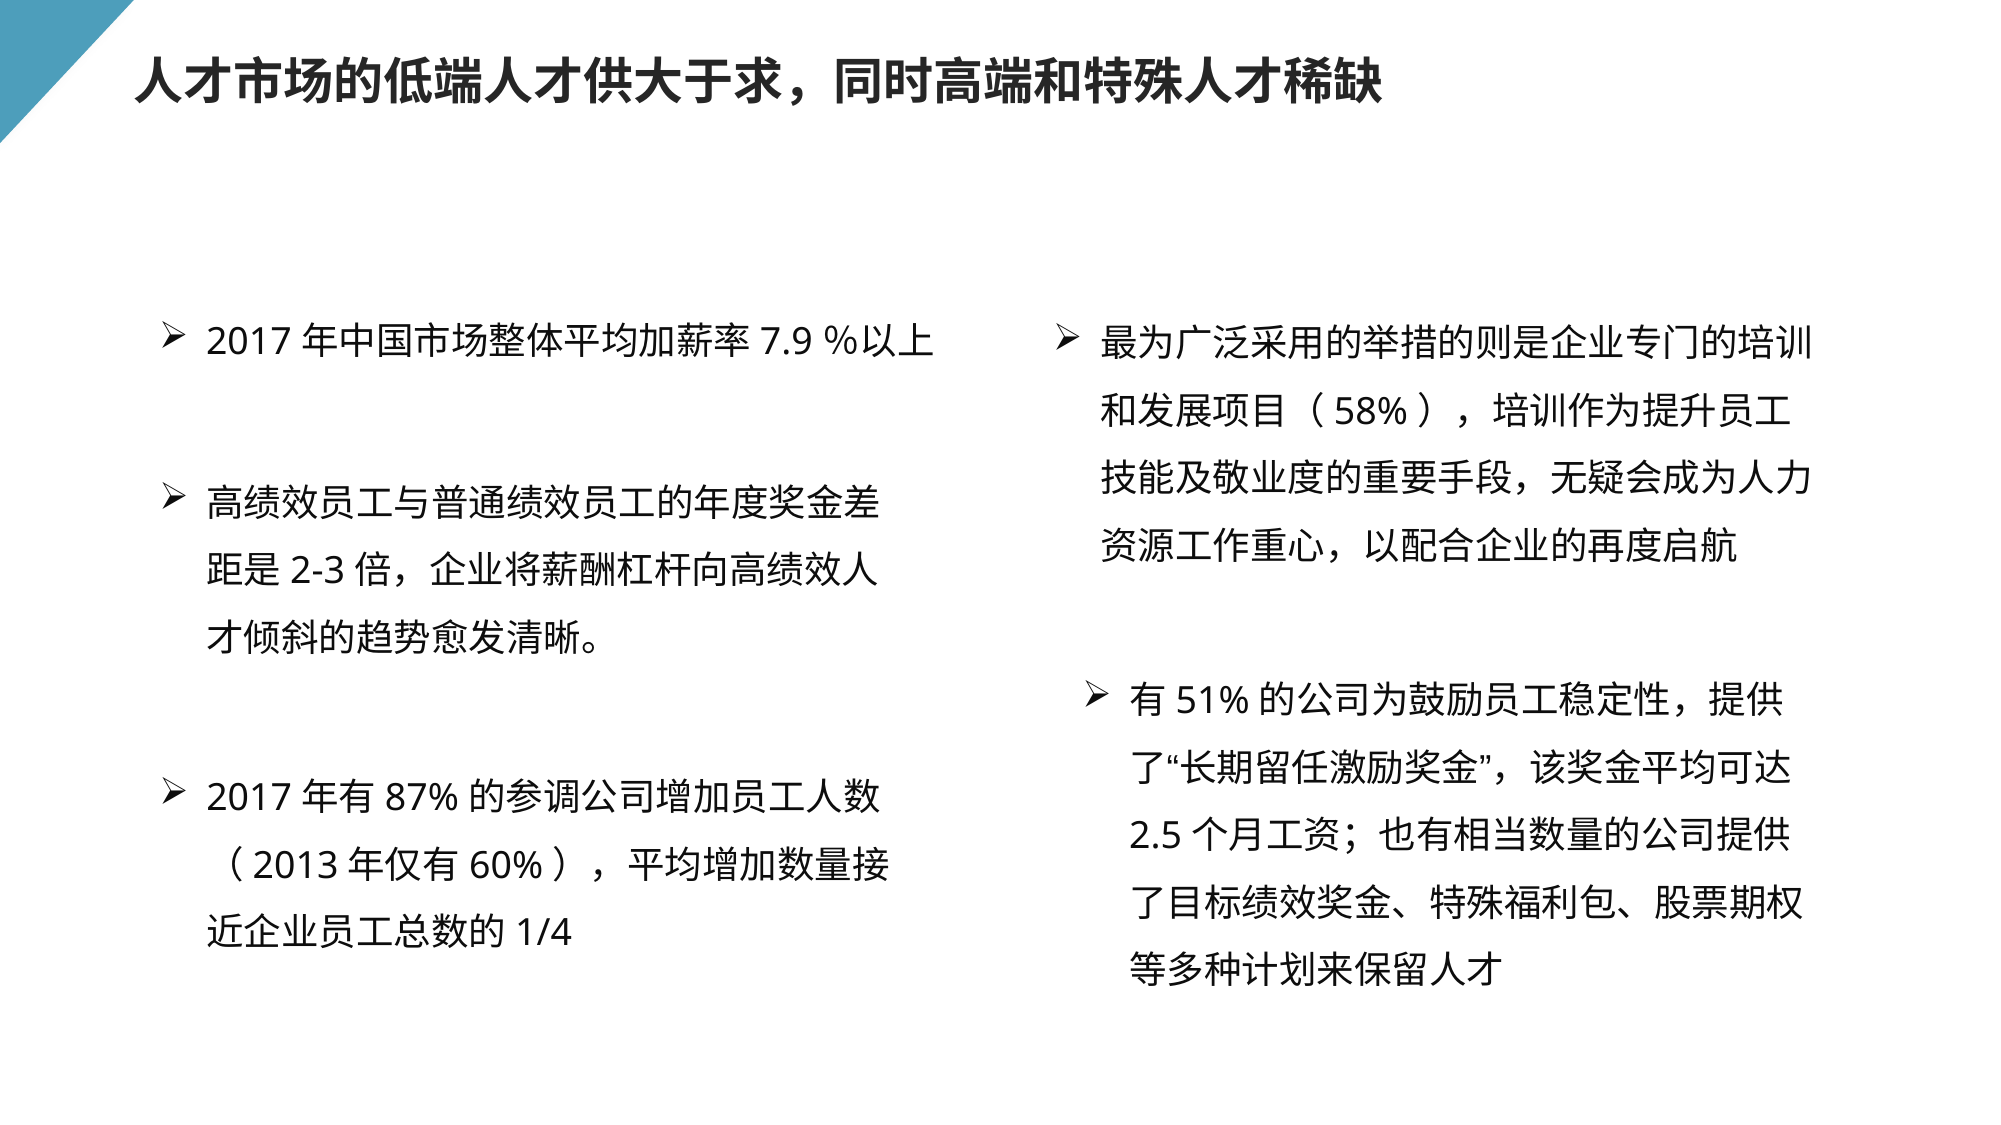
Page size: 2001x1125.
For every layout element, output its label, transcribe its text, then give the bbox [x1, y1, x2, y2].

text_box 2017年有87%的参调公司增加员工人数（2013年仅有60%），平均增加数量接近企业员工总数的1/4 [159, 750, 891, 954]
text_box [0, 0, 136, 145]
text_box 2017年中国市场整体平均加薪率7.9％以上 [159, 307, 1023, 362]
text_box 人才市场的低端人才供大于求，同时高端和特殊人才稀缺 [133, 38, 1557, 122]
text_box 有51%的公司为鼓励员工稳定性，提供了“长期留任激励奖金”，该奖金平均可达2.5个月工资；也有相当数量的公司提供了目标绩效奖金、特殊福利包、股票期权等多种计划来保留人才 [1082, 653, 1814, 992]
text_box 最为广泛采用的举措的则是企业专门的培训和发展项目（58%），培训作为提升员工技能及敬业度的重要手段，无疑会成为人力资源工作重心，以配合企业的再度启航 [1053, 296, 1814, 567]
text_box 高绩效员工与普通绩效员工的年度奖金差距是2-3倍，企业将薪酬杠杆向高绩效人才倾斜的趋势愈发清晰。 [159, 456, 891, 659]
